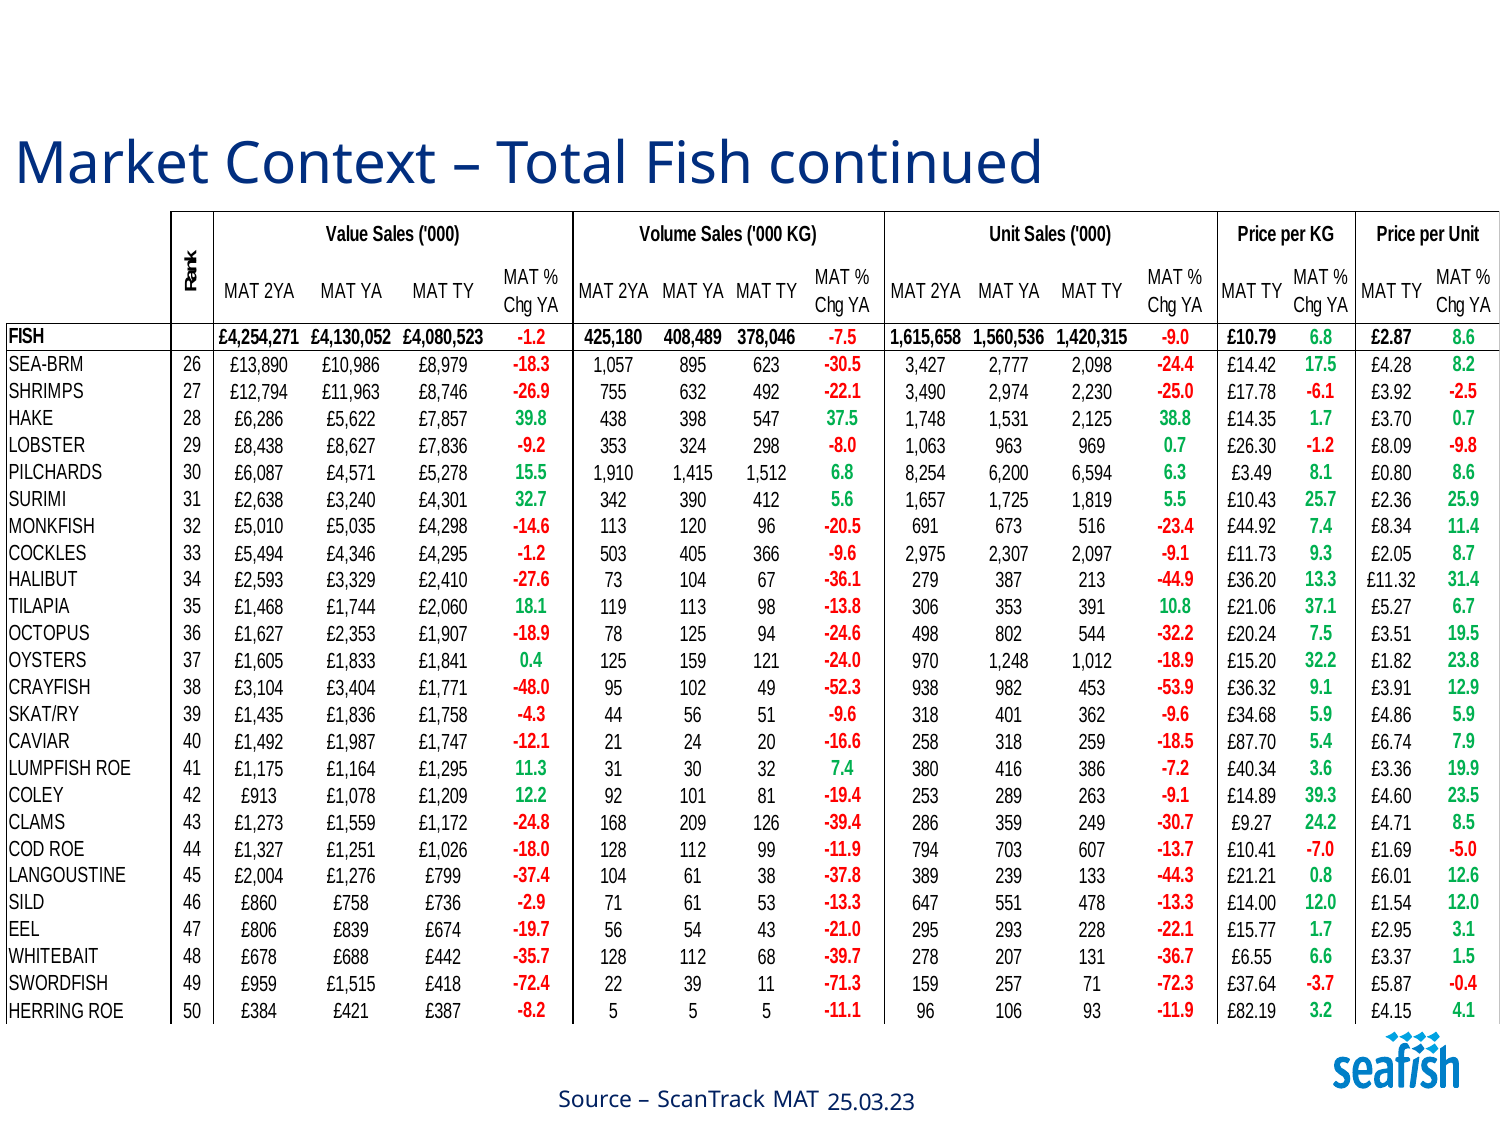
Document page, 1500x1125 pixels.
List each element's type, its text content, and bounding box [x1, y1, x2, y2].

picture [5, 211, 1500, 1025]
text_box Source – ScanTrack MAT [0, 1070, 842, 1121]
picture [823, 1078, 1051, 1119]
text_box Market Context – Total Fish continued [0, 116, 1500, 203]
